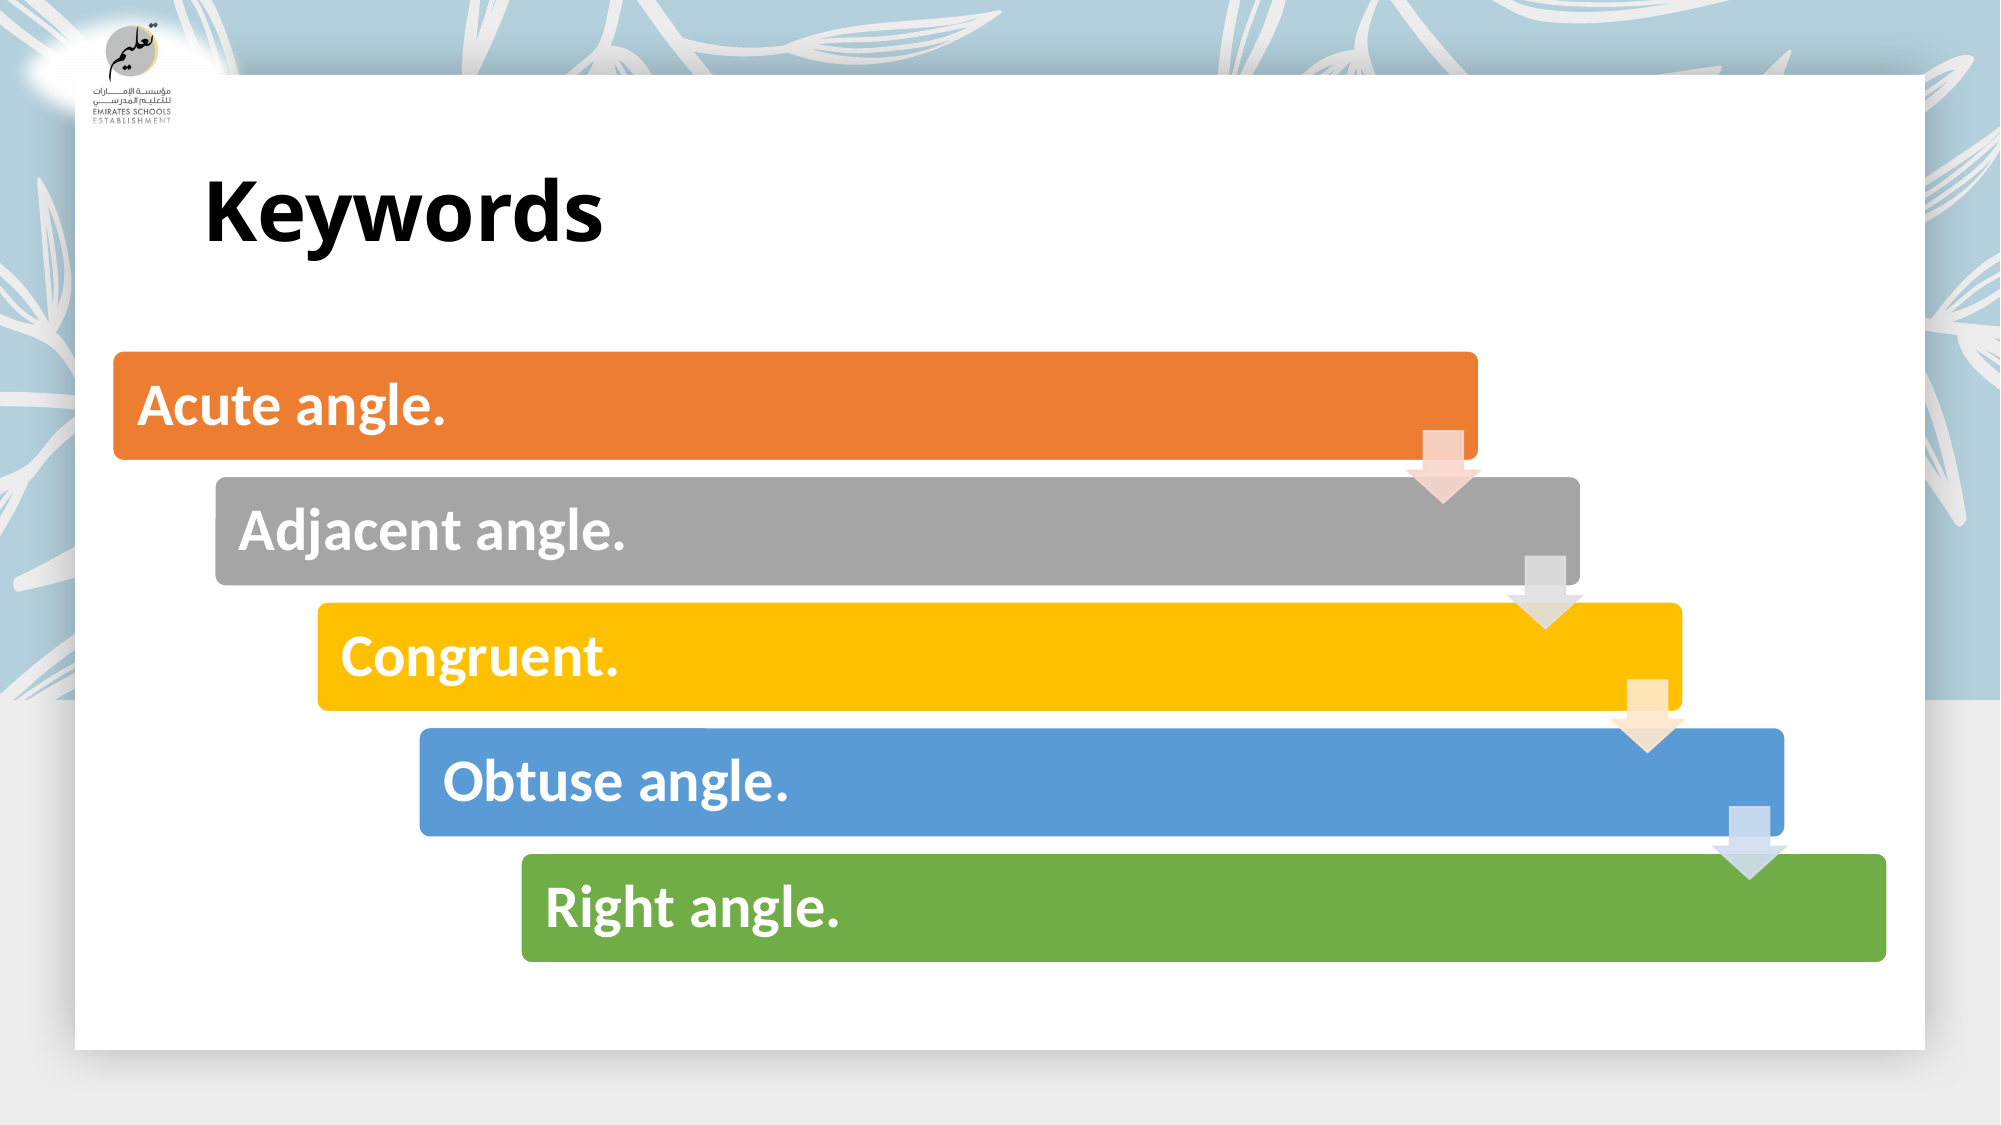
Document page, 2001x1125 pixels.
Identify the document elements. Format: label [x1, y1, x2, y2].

picture [1, 0, 258, 145]
text_box [0, 0, 2000, 700]
text_box [0, 700, 2000, 1125]
text_box [112, 350, 1888, 964]
text_box [74, 700, 1926, 1051]
